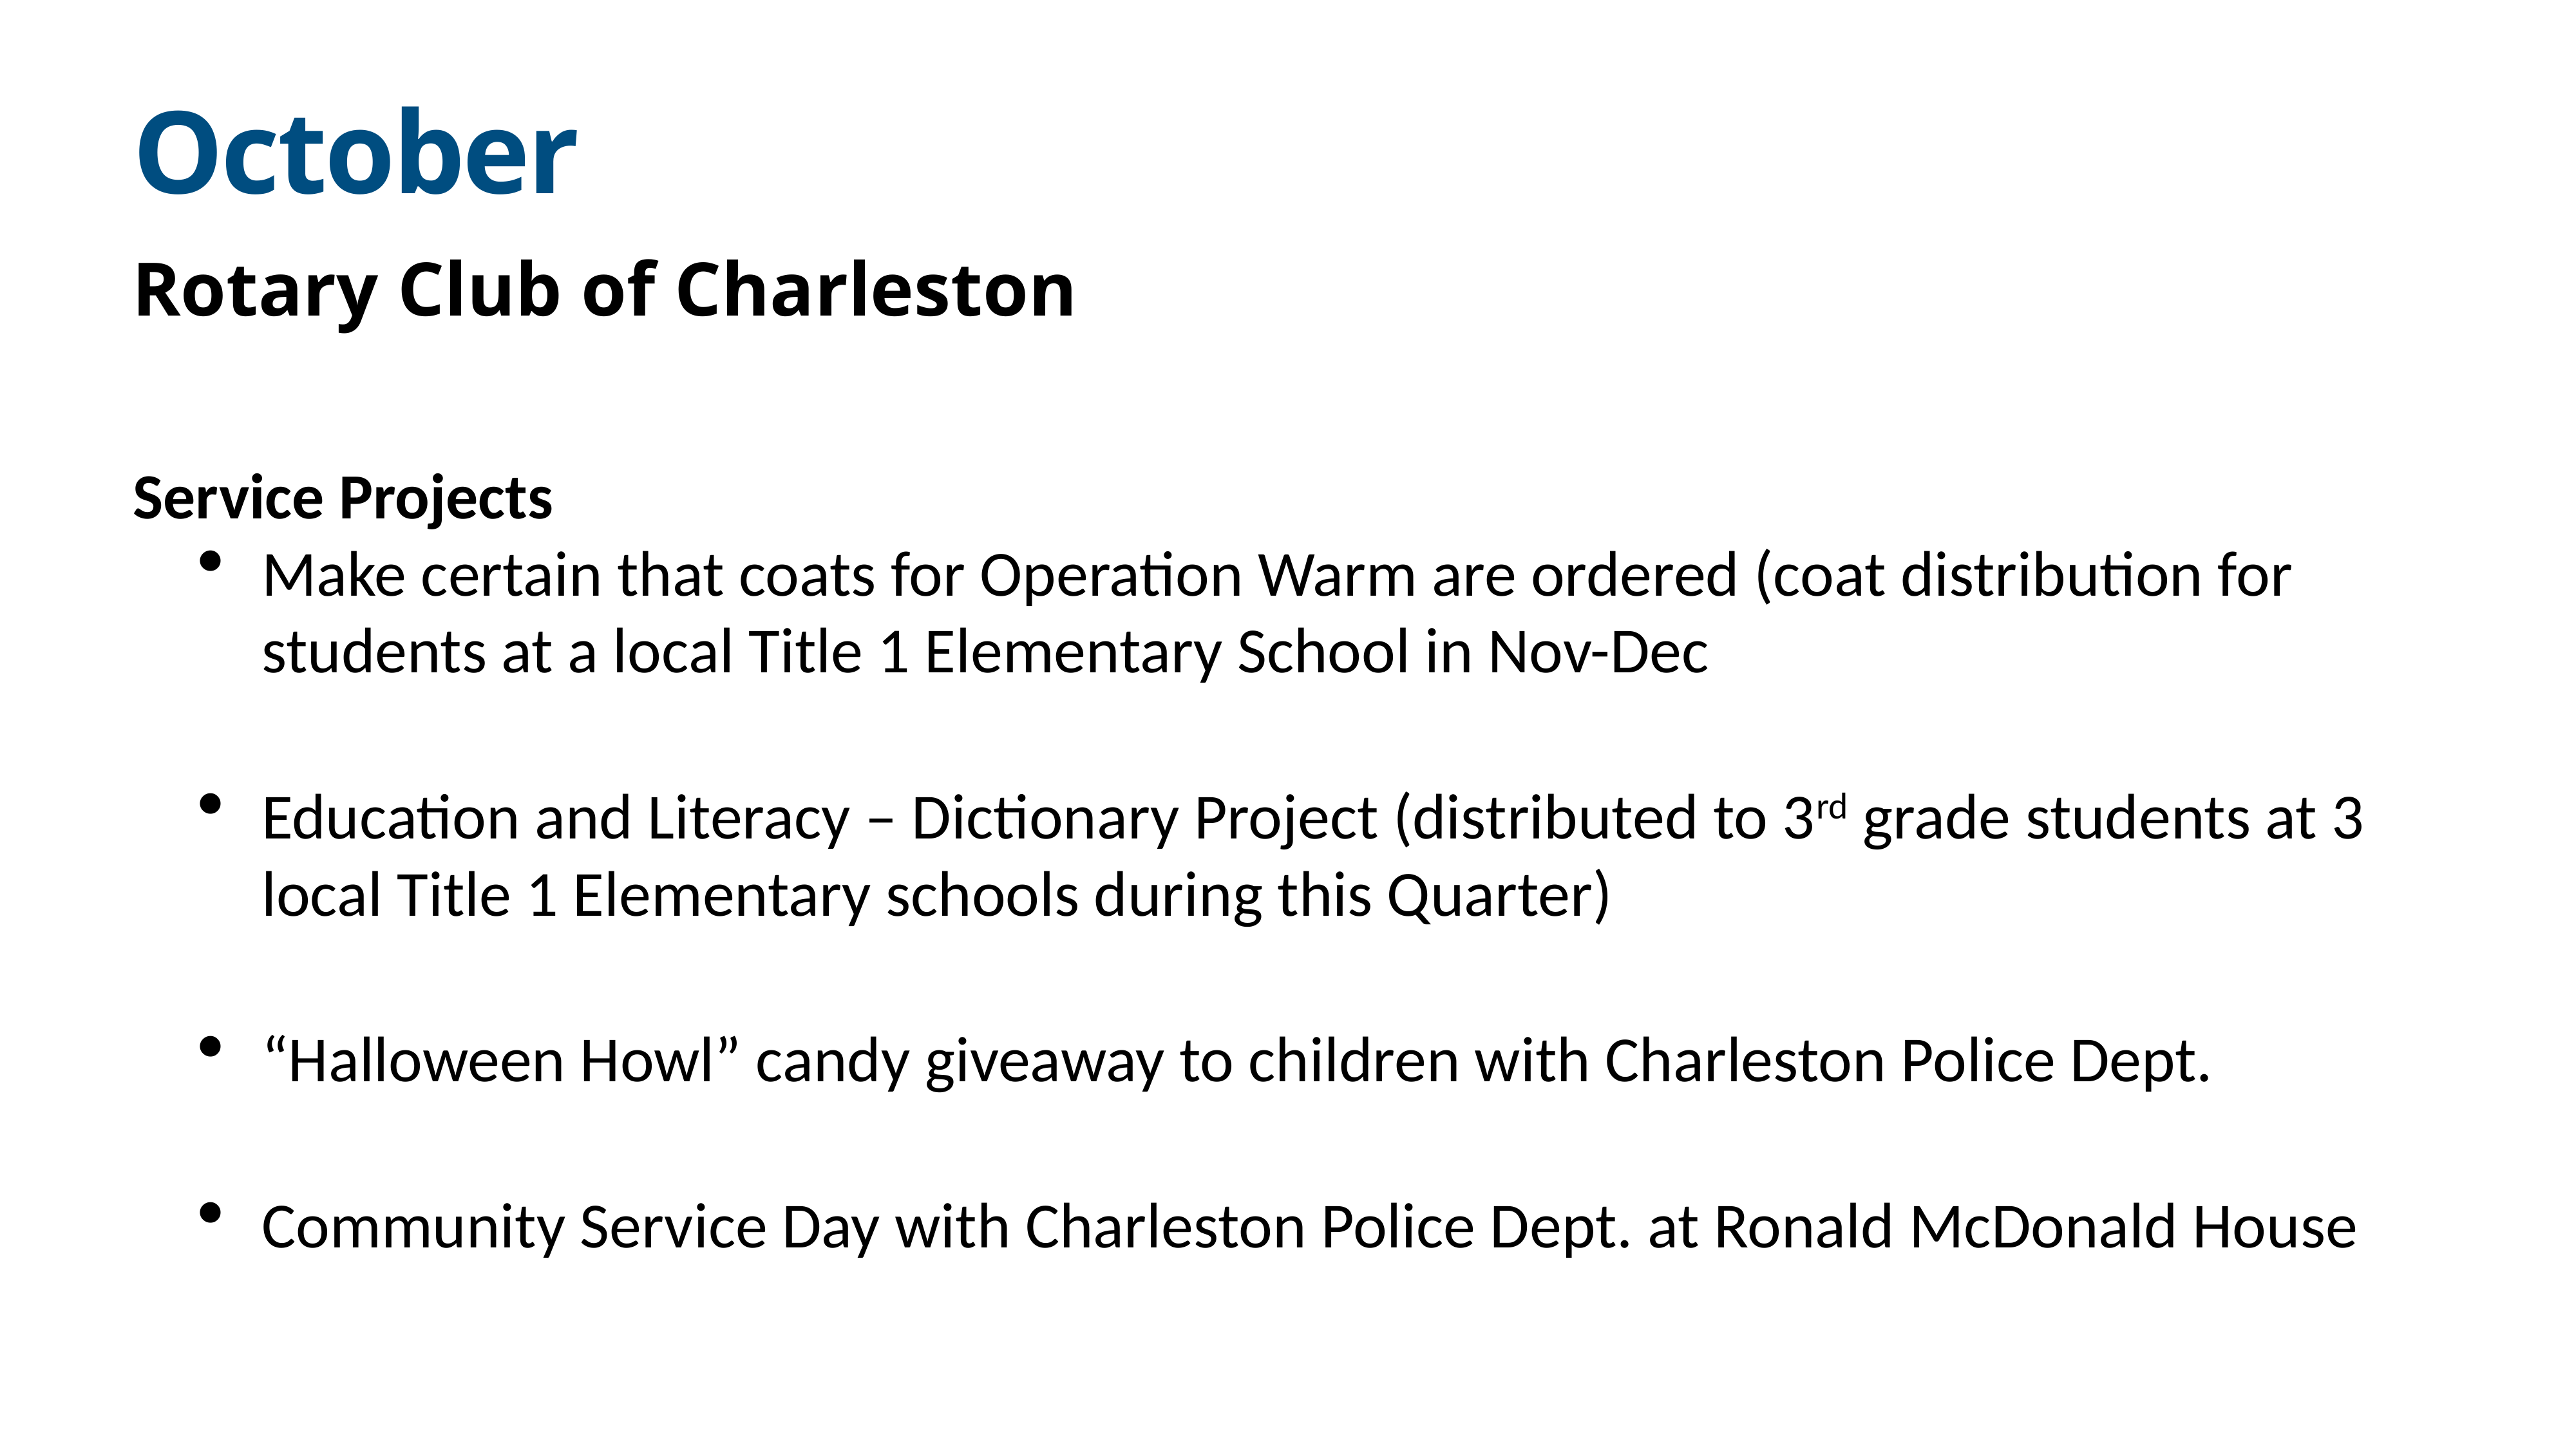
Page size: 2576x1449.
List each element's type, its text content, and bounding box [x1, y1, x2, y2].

title October [127, 100, 2449, 236]
list Rotary Club of Charleston [127, 236, 2449, 337]
list Service Projects Make certain that coats for Operation Warm are ordered (coat distribution for students at a local Title 1 Elementary School in Nov-Dec Education and Literacy – Dictionary Project (distributed to 3rd grade students at 3 local Title 1 Elementary schools during this Quarter) “Halloween Howl” candy giveaway to children with Charleston Police Dept. Community Service Day with Charleston Police Dept. at Ronald McDonald House [127, 448, 2449, 1321]
